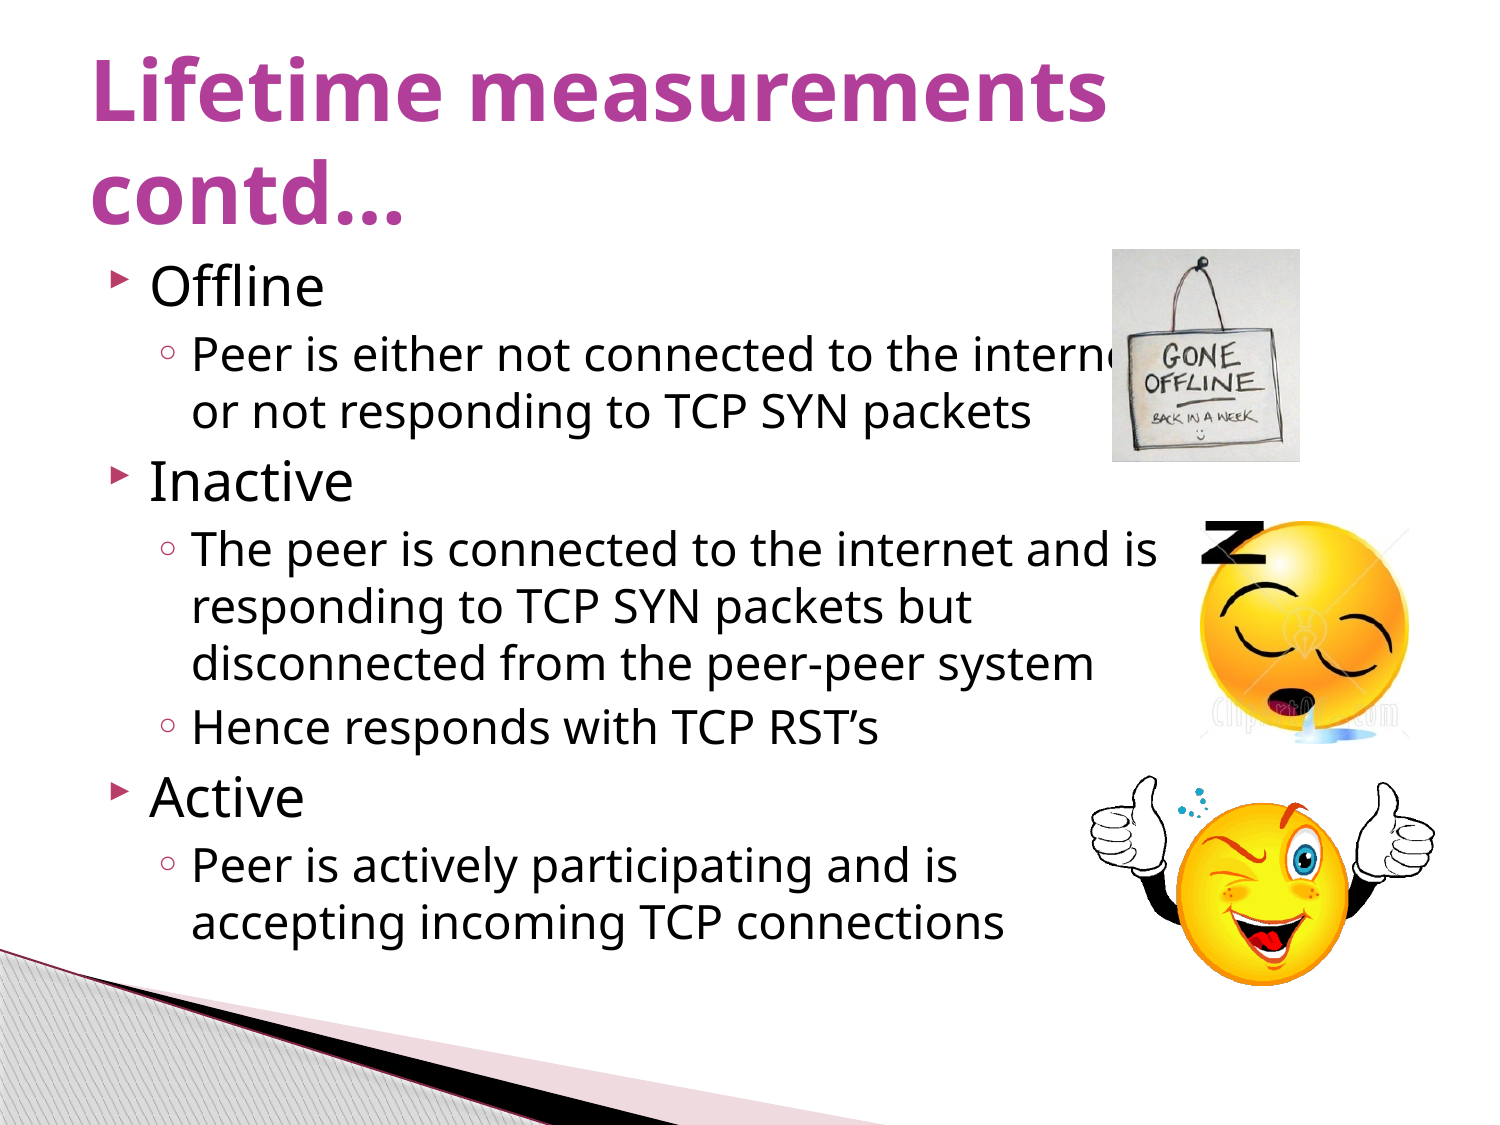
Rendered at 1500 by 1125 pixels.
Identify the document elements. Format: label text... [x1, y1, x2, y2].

picture [1112, 249, 1301, 462]
picture [1088, 774, 1438, 988]
picture [1199, 521, 1409, 744]
title Lifetime measurements contd… [75, 45, 1425, 233]
list Offline Peer is either not connected to the internet or not responding to TCP SYN packets Inactive The peer is connected to the internet and is responding to TCP SYN packets but disconnected from the peer-peer system Hence responds with TCP RST’s Active Peer is actively participating and is accepting incoming TCP connections [74, 242, 1176, 986]
